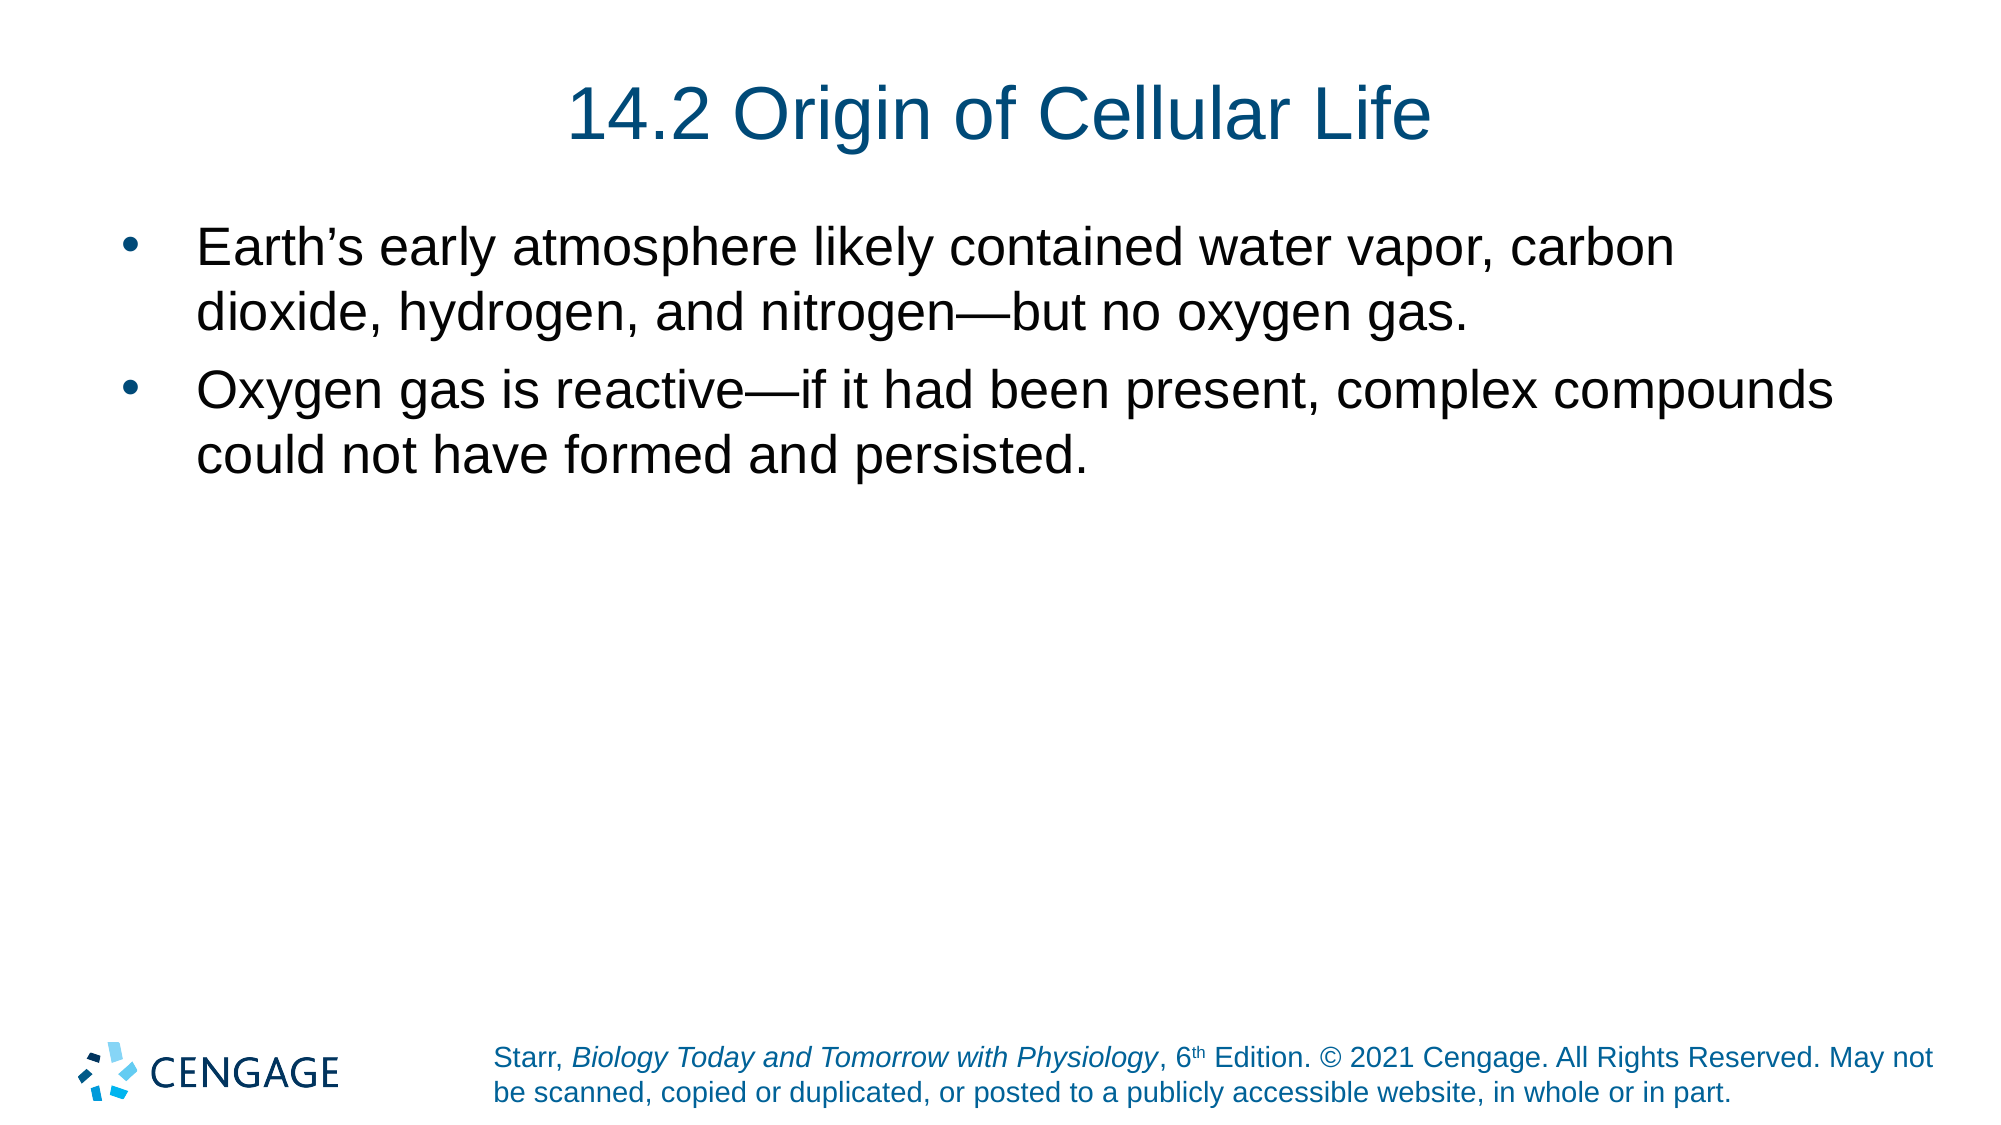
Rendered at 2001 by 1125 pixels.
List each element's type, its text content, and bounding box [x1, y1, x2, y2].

list Earth’s early atmosphere likely contained water vapor, carbon dioxide, hydrogen, and nitrogen—but no oxygen gas. Oxygen gas is reactive—if it had been present, complex compounds could not have formed and persisted. [121, 211, 1880, 1011]
picture [78, 1042, 338, 1101]
title 14.2 Origin of Cellular Life [137, 59, 1863, 171]
